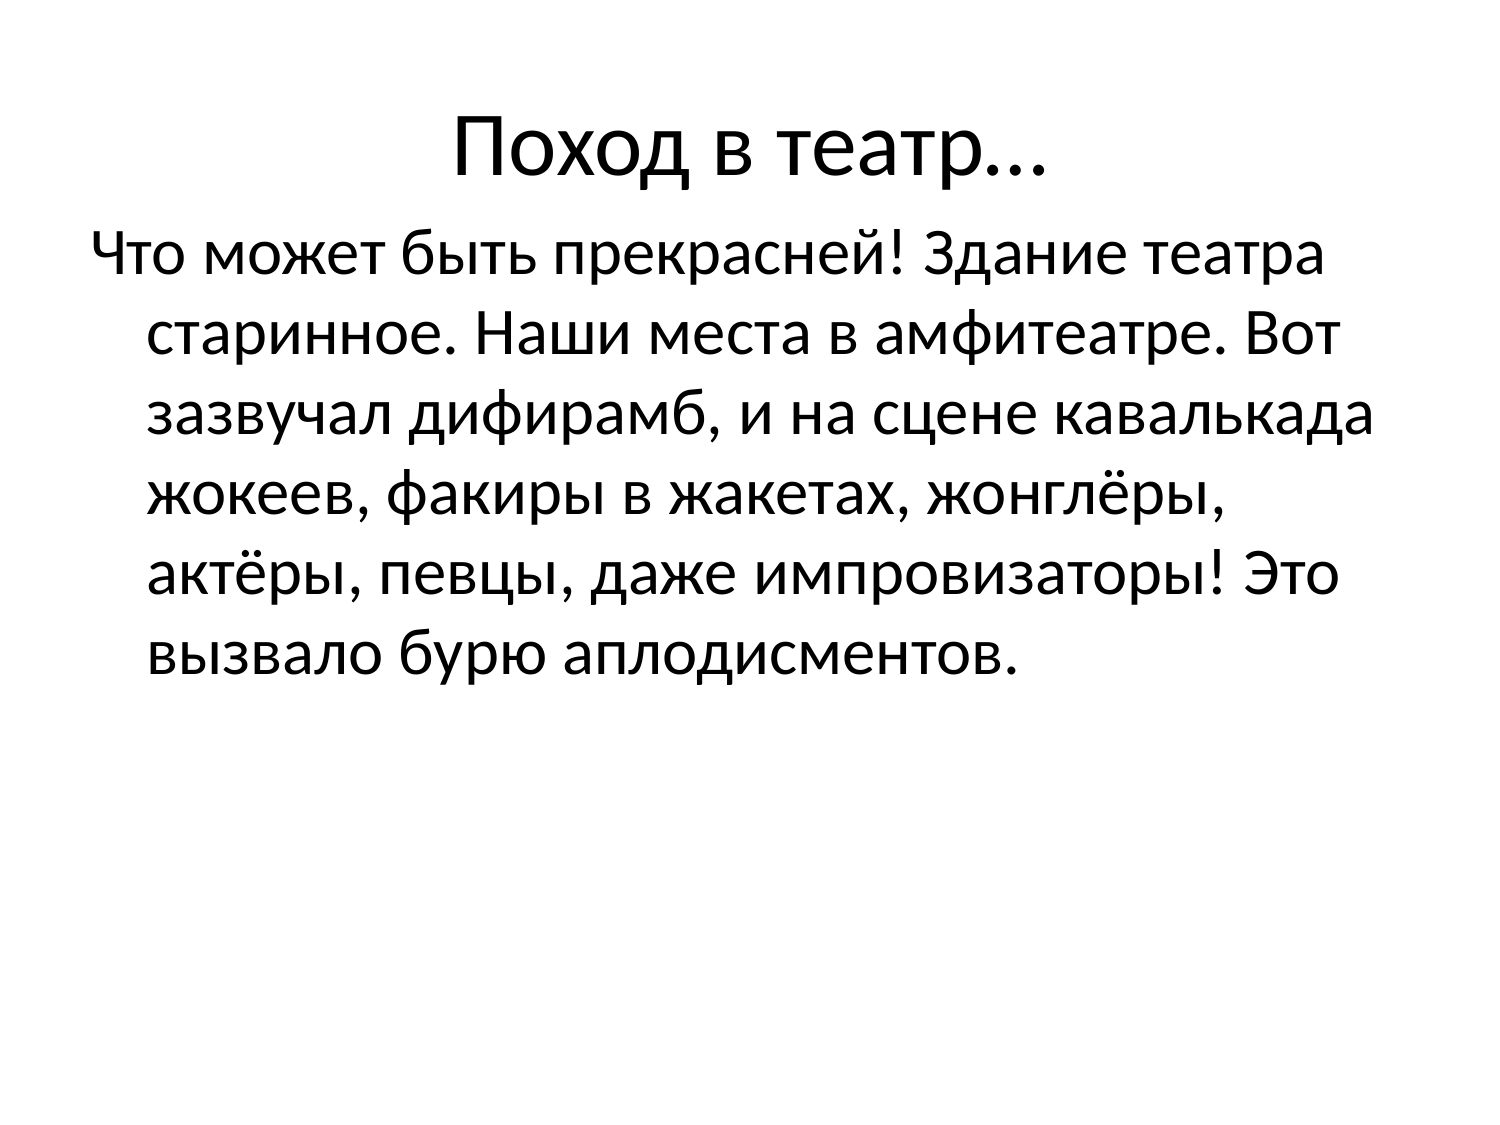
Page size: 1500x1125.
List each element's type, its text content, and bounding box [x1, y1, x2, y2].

title Поход в театр… [75, 45, 1425, 200]
list Что может быть прекрасней! Здание театра старинное. Наши места в амфитеатре. Вот зазвучал дифирамб, и на сцене кавалькада жокеев, факиры в жакетах, жонглёры, актёры, певцы, даже импровизаторы! Это вызвало бурю аплодисментов. [75, 200, 1425, 1005]
